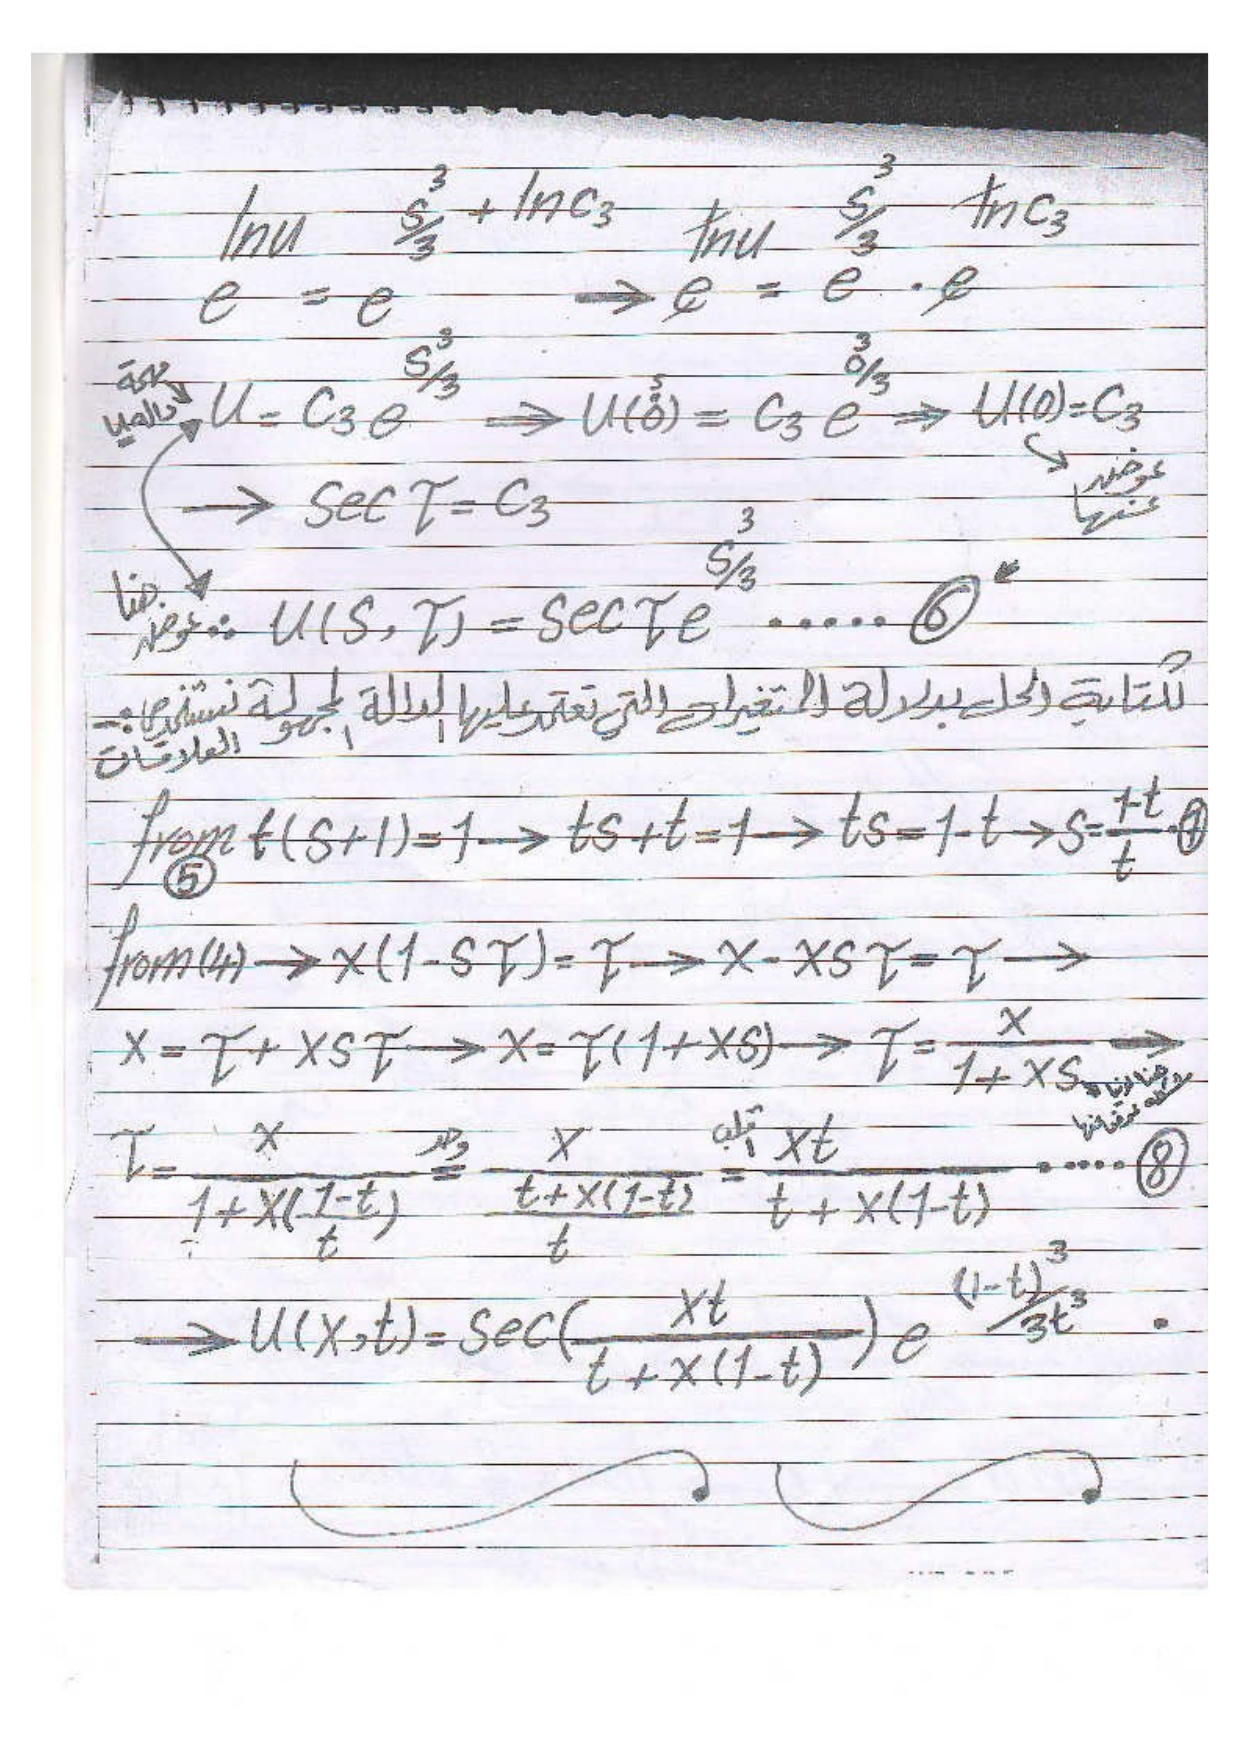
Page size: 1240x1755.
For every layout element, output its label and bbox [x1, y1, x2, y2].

text_box [31, 44, 1209, 1708]
